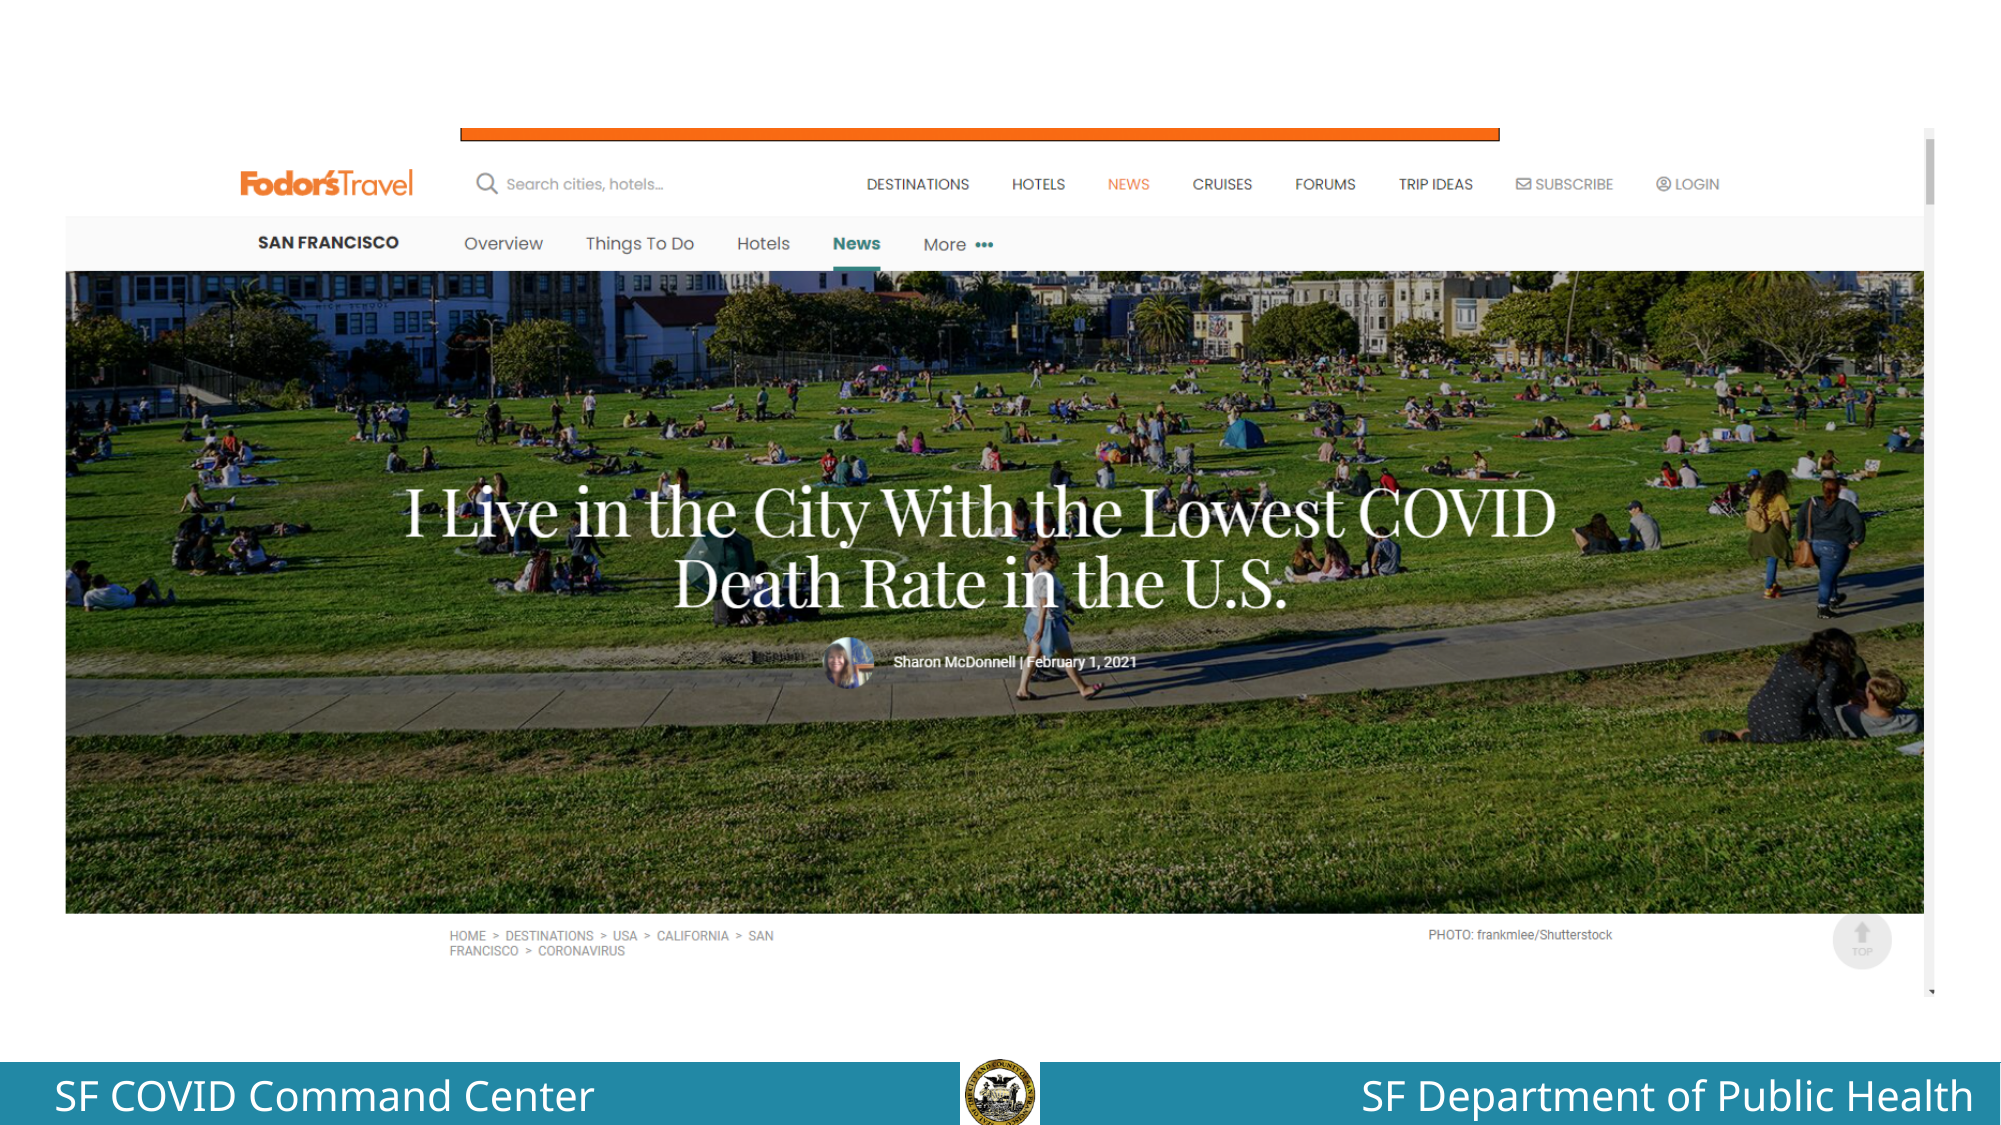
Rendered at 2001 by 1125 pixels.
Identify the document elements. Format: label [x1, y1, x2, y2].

picture [960, 1054, 1040, 1125]
picture [65, 128, 1935, 997]
